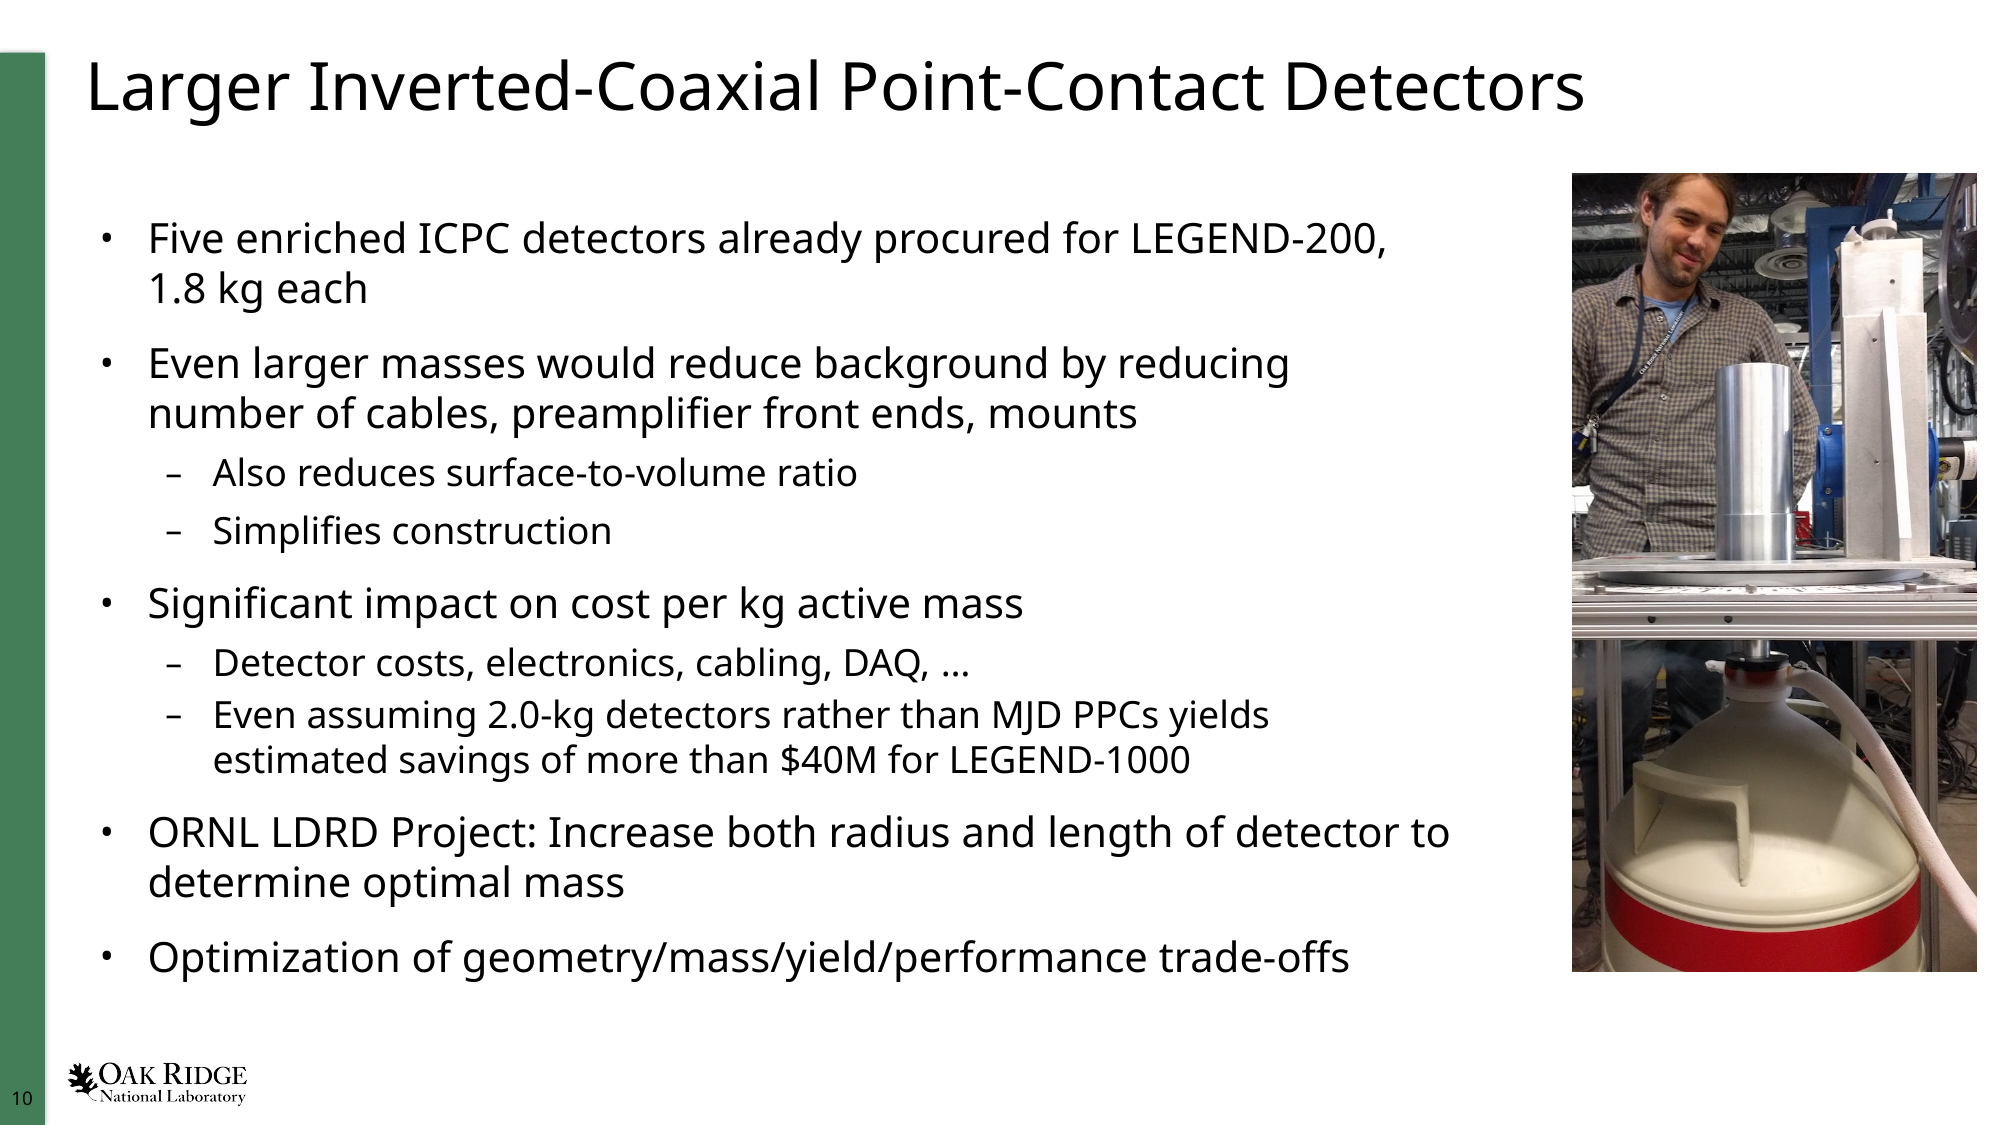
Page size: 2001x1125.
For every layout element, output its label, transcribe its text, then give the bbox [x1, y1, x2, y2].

title Larger Inverted-Coaxial Point-Contact Detectors [70, 44, 1946, 134]
picture [1571, 172, 1977, 973]
picture [67, 1062, 247, 1106]
list Five enriched ICPC detectors already procured for LEGEND-200, 1.8 kg each Even larger masses would reduce background by reducing number of cables, preamplifier front ends, mounts Also reduces surface-to-volume ratio Simplifies construction Significant impact on cost per kg active mass Detector costs, electronics, cabling, DAQ, … Even assuming 2.0-kg detectors rather than MJD PPCs yields estimated savings of more than $40M for LEGEND-1000 ORNL LDRD Project: Increase both radius and length of detector to determine optimal mass Optimization of geometry/mass/yield/performance trade-offs [84, 204, 1470, 1102]
